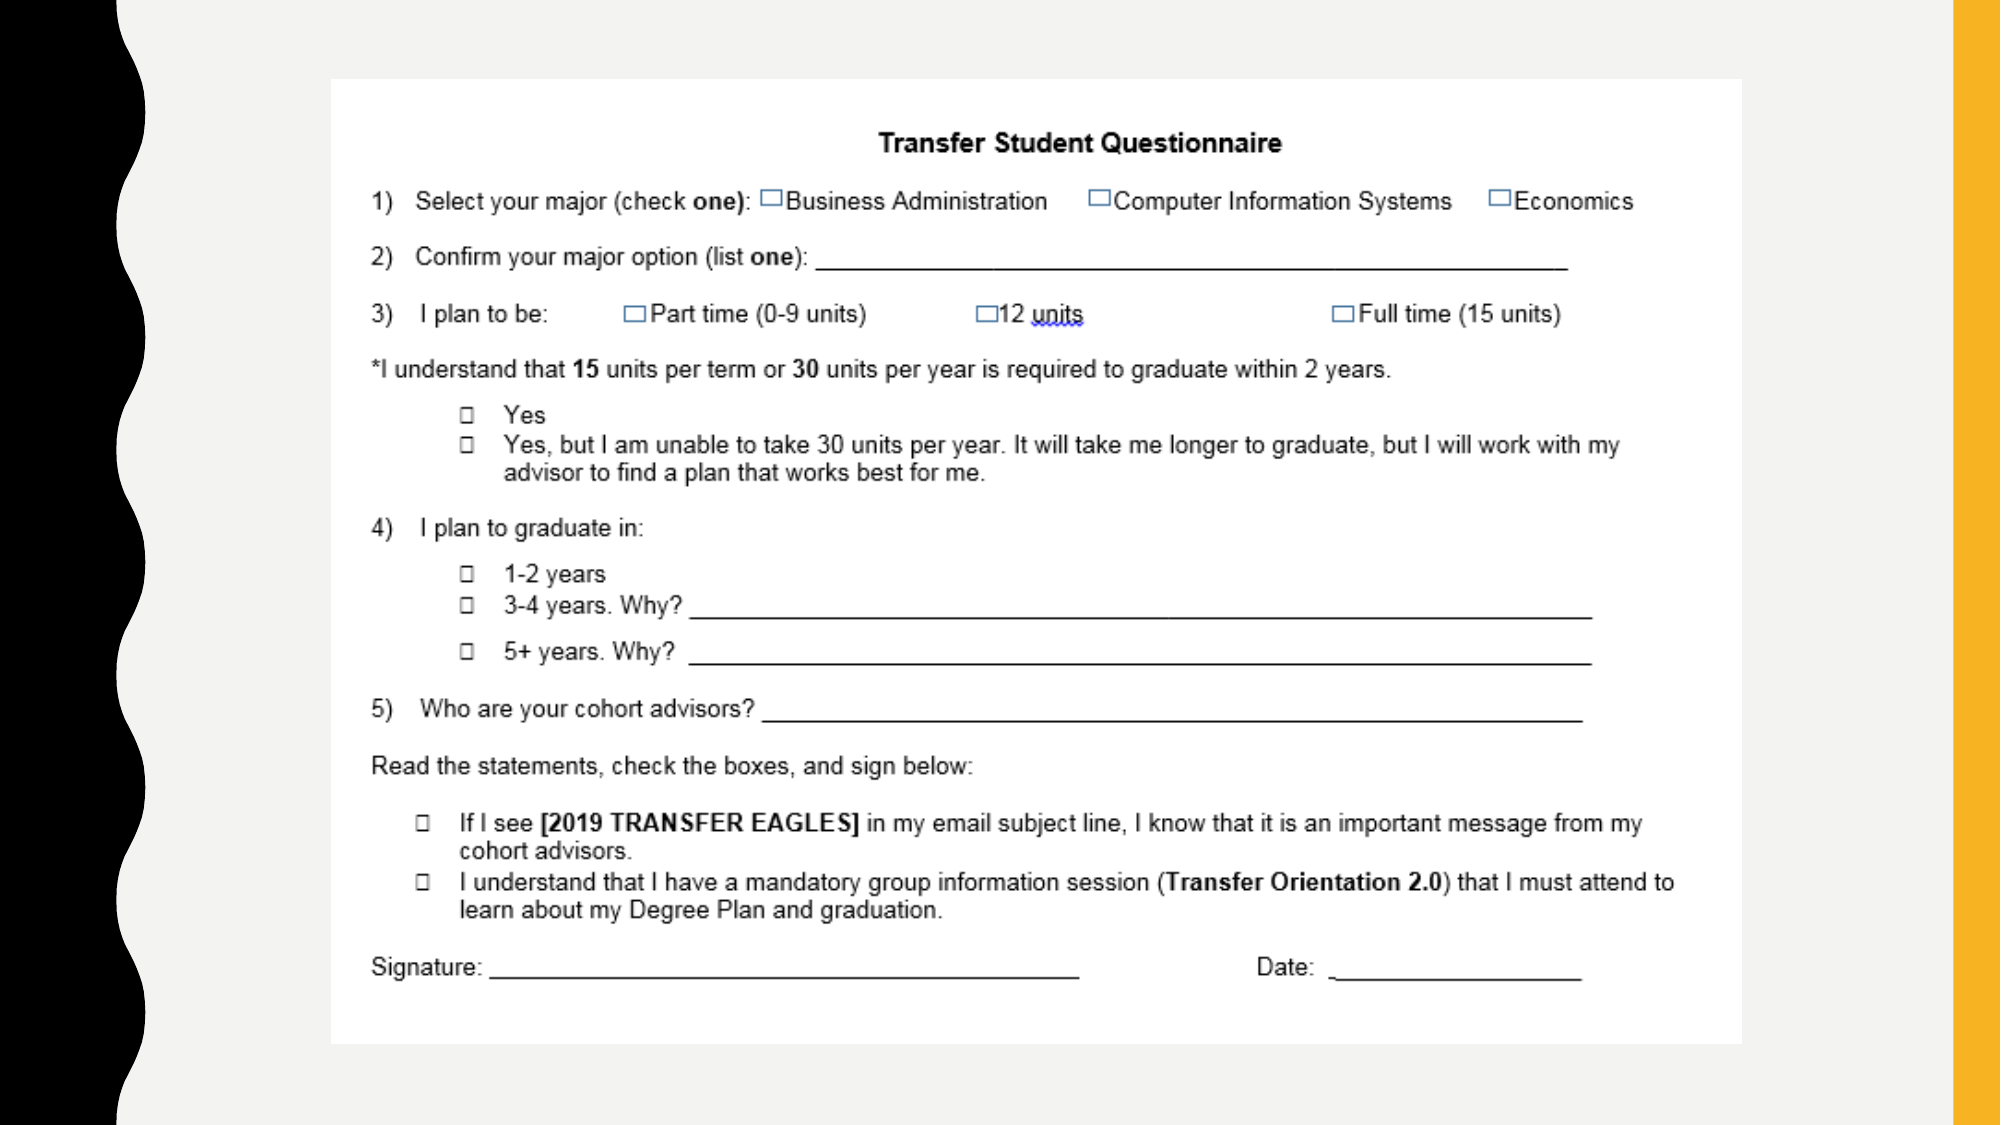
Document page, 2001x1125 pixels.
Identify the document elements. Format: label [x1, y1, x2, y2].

picture [331, 79, 1742, 1044]
